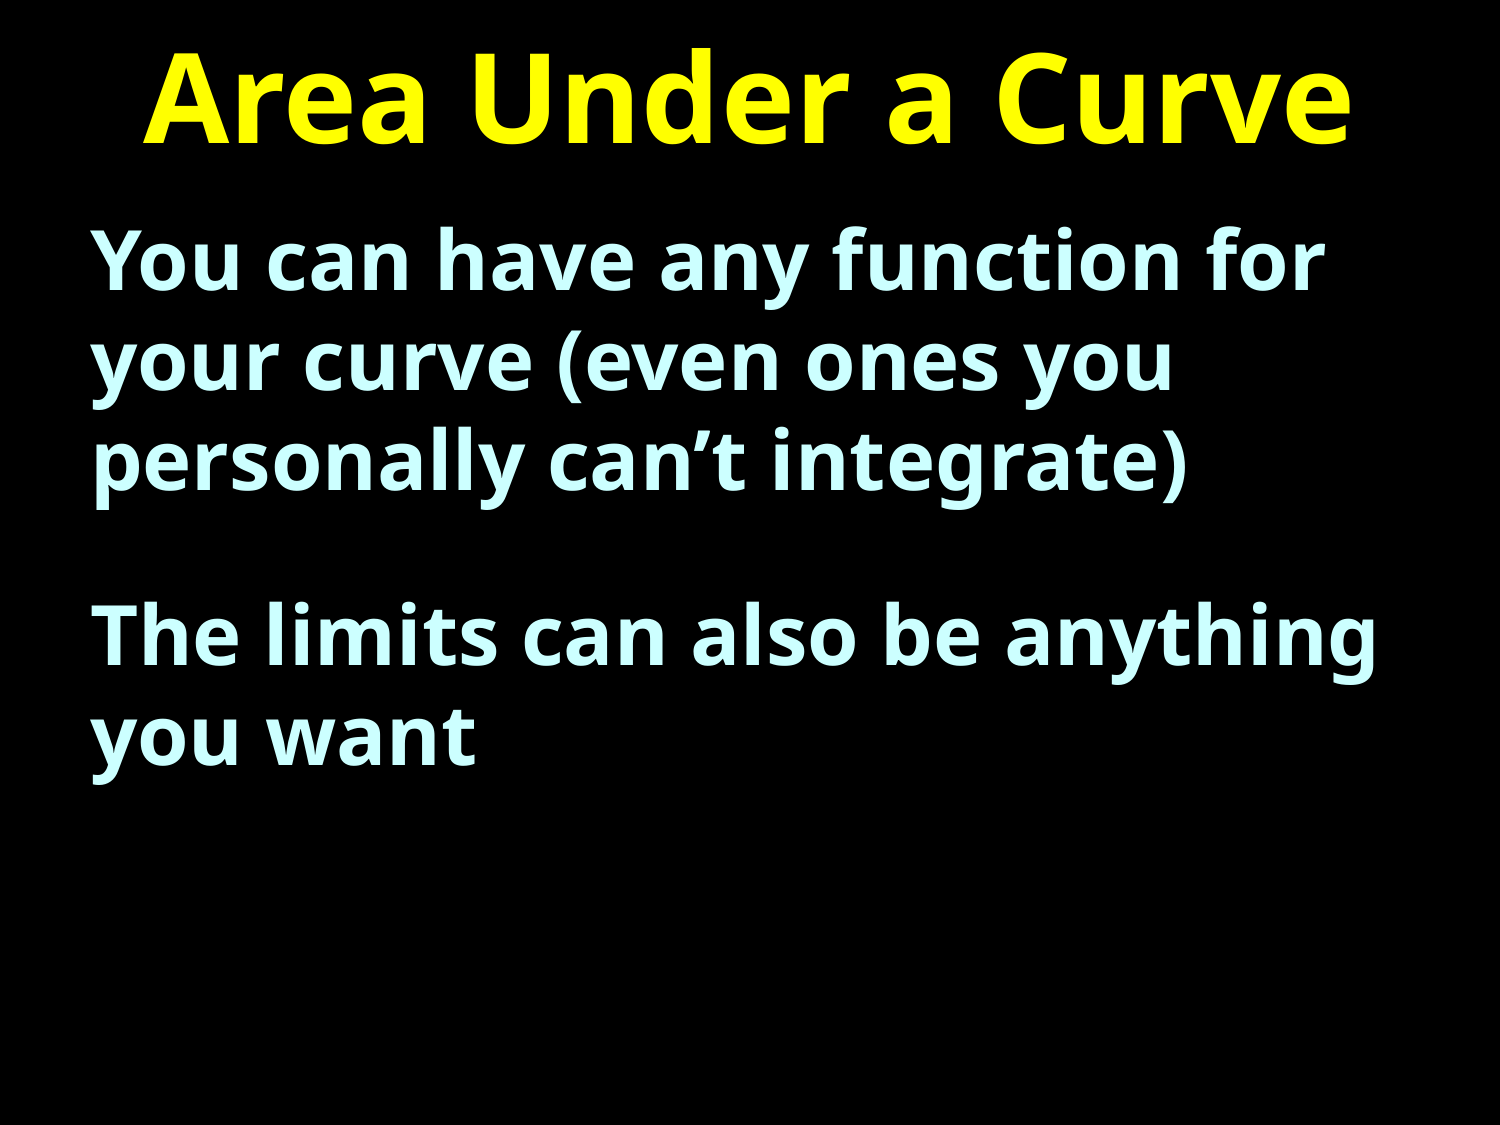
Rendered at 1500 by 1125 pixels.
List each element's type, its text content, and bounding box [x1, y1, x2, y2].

list You can have any function for your curve (even ones you personally can’t integrate) The limits can also be anything you want [75, 200, 1438, 1125]
title Area Under a Curve [0, 0, 1500, 188]
